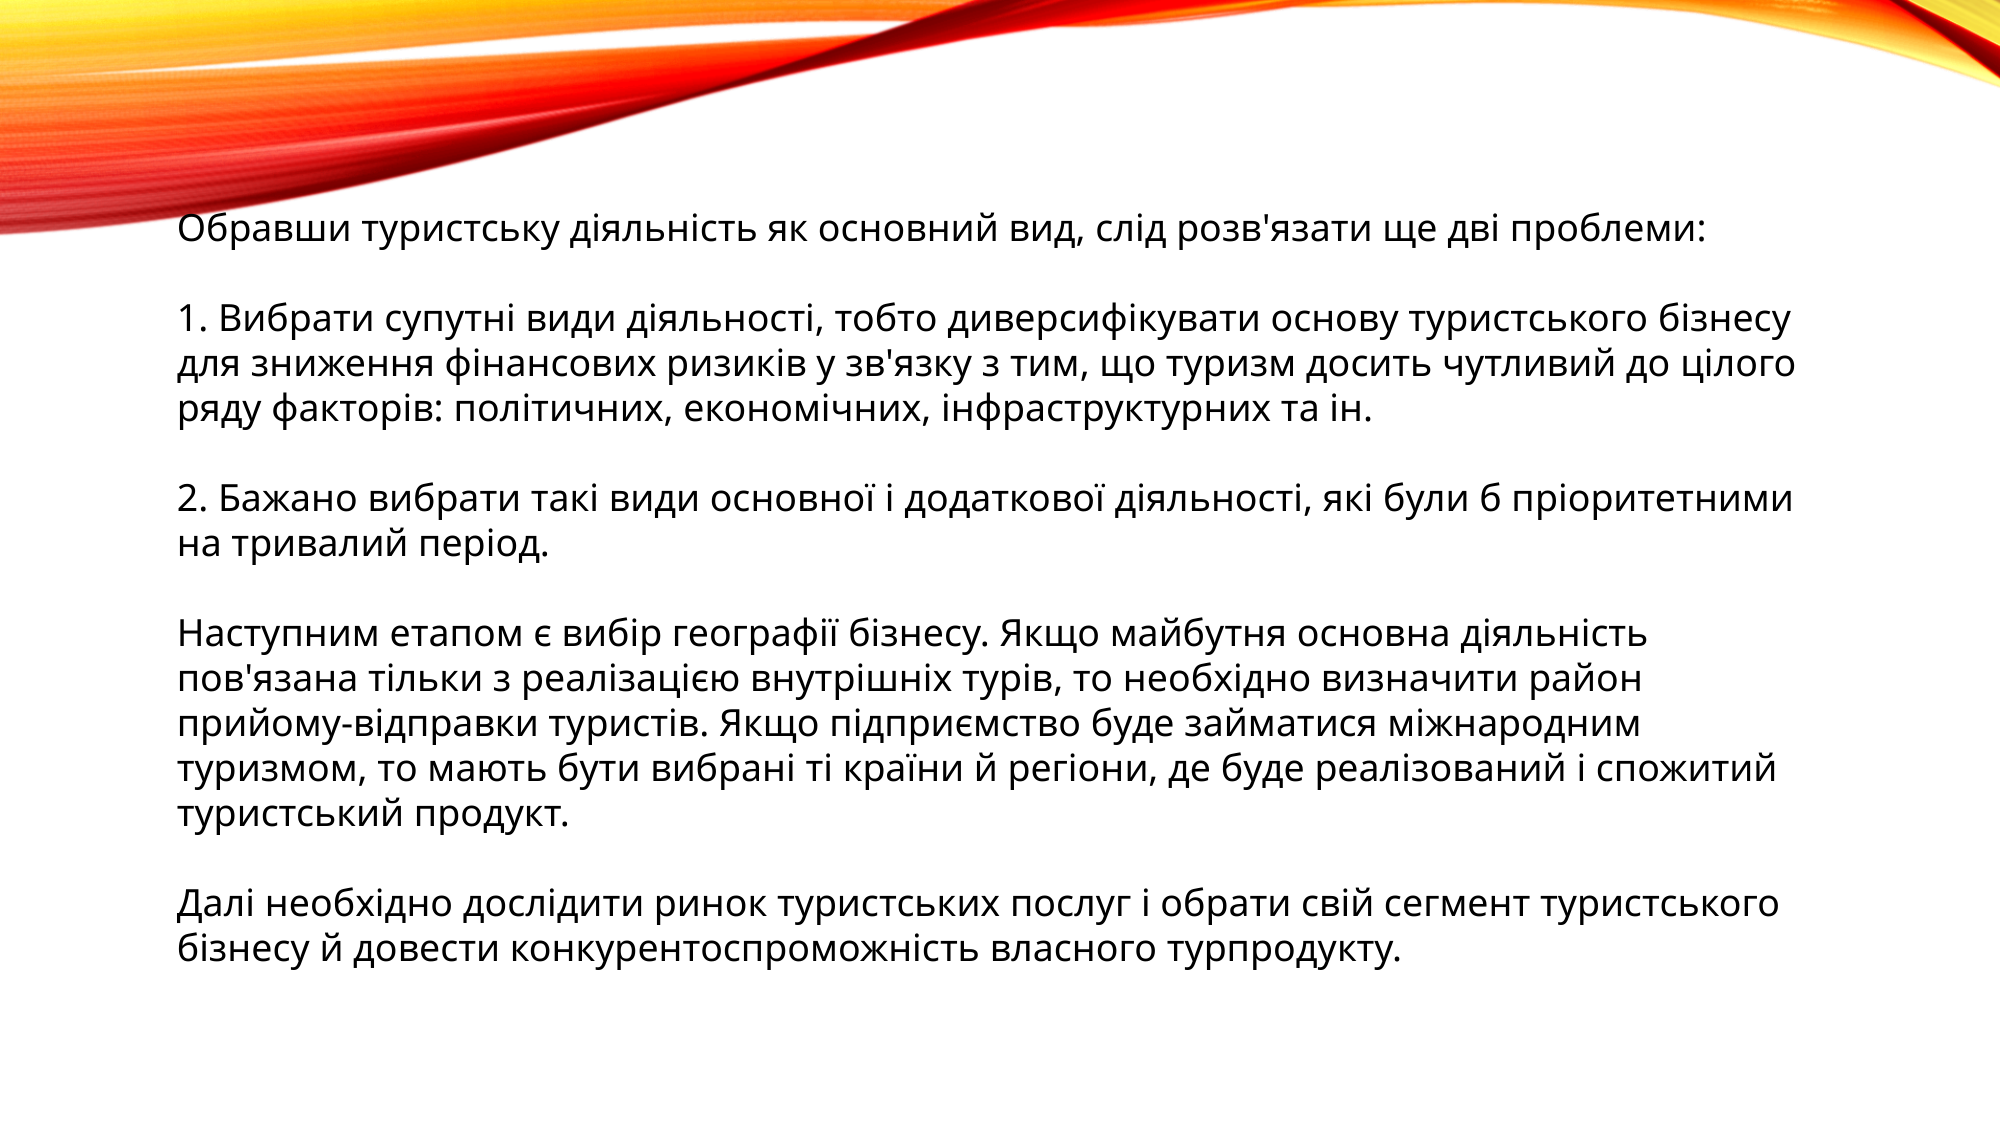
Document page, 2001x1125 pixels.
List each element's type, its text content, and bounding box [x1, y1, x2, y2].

text_box Обравши туристську діяльність як основний вид, слід розв'язати ще дві проблеми: 1. Вибрати супутні види діяльності, тобто диверсифікувати основу туристського бізнесу для зниження фінансових ризиків у зв'язку з тим, що туризм досить чутливий до цілого ряду факторів: політичних, економічних, інфраструктурних та ін. 2. Бажано вибрати такі види основної і додаткової діяльності, які були б пріоритетними на тривалий період. Наступним етапом є вибір географії бізнесу. Якщо майбутня основна діяльність пов'язана тільки з реалізацією внутрішніх турів, то необхідно визначити район прийому-відправки туристів. Якщо підприємство буде займатися міжнародним туризмом, то мають бути вибрані ті країни й регіони, де буде реалізований і спожитий туристський продукт. Далі необхідно дослідити ринок туристських послуг і обрати свій сегмент туристського бізнесу й довести конкурентоспроможність власного турпродукту. [162, 196, 1814, 1022]
picture [0, 0, 2000, 237]
